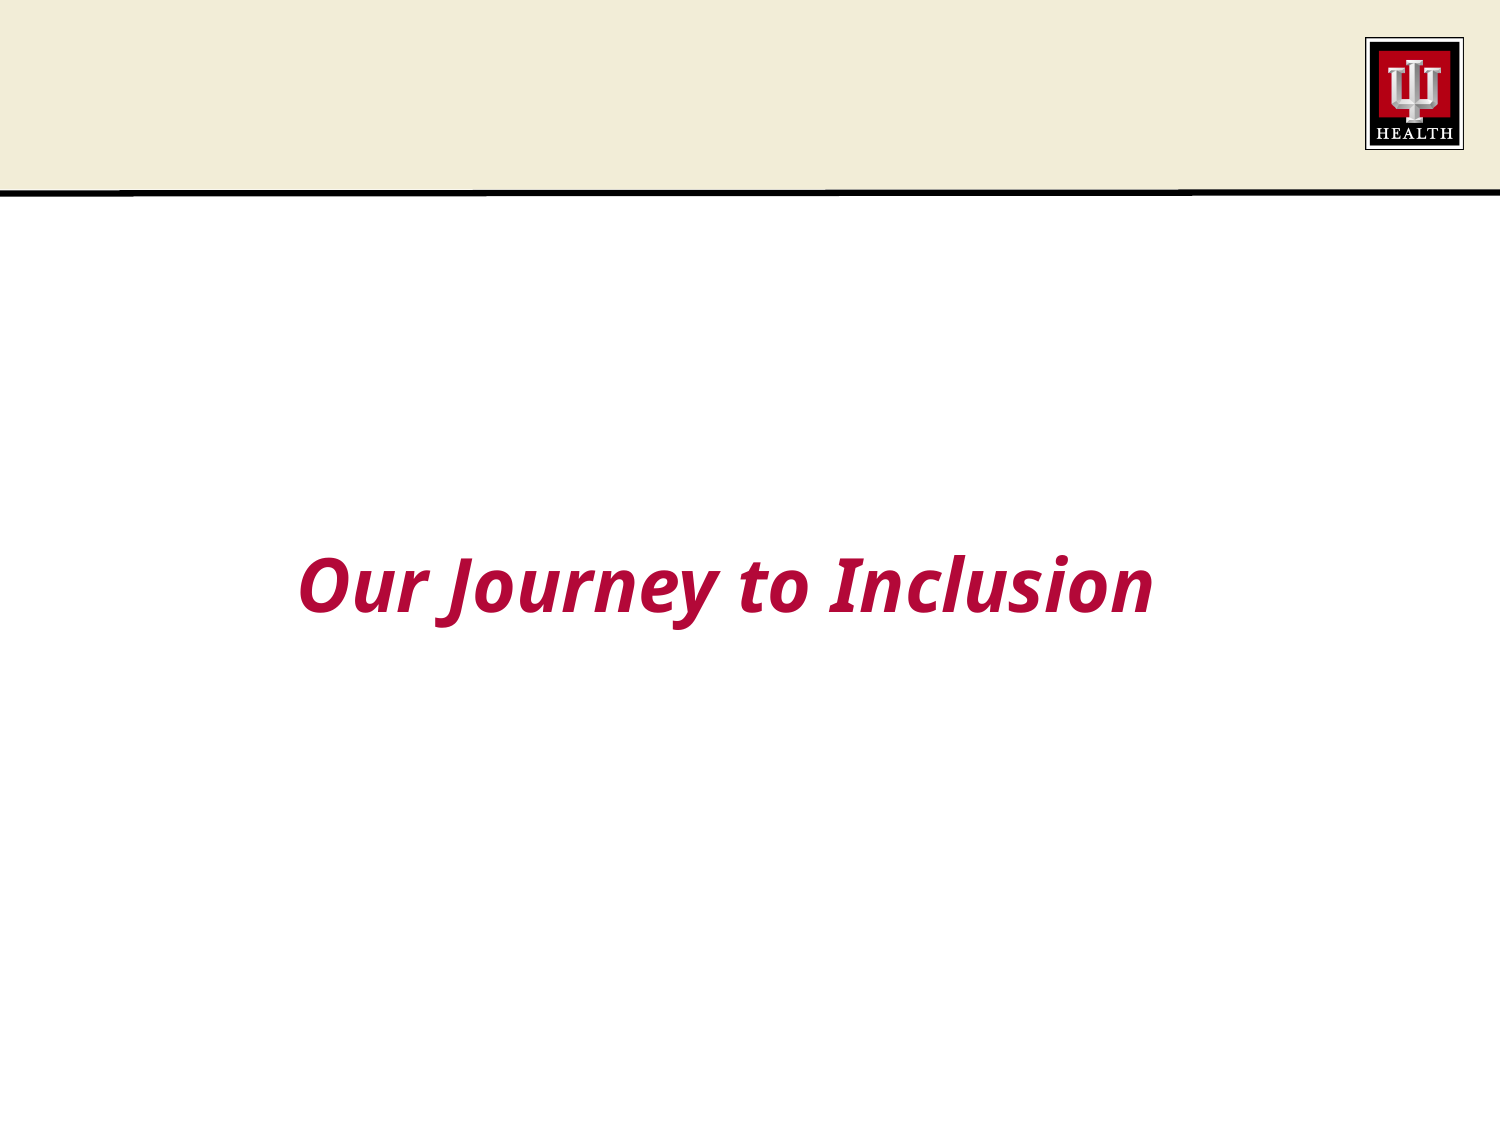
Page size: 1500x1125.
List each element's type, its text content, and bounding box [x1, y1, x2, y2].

list Our Journey to Inclusion [51, 239, 1402, 982]
picture [1365, 37, 1464, 150]
